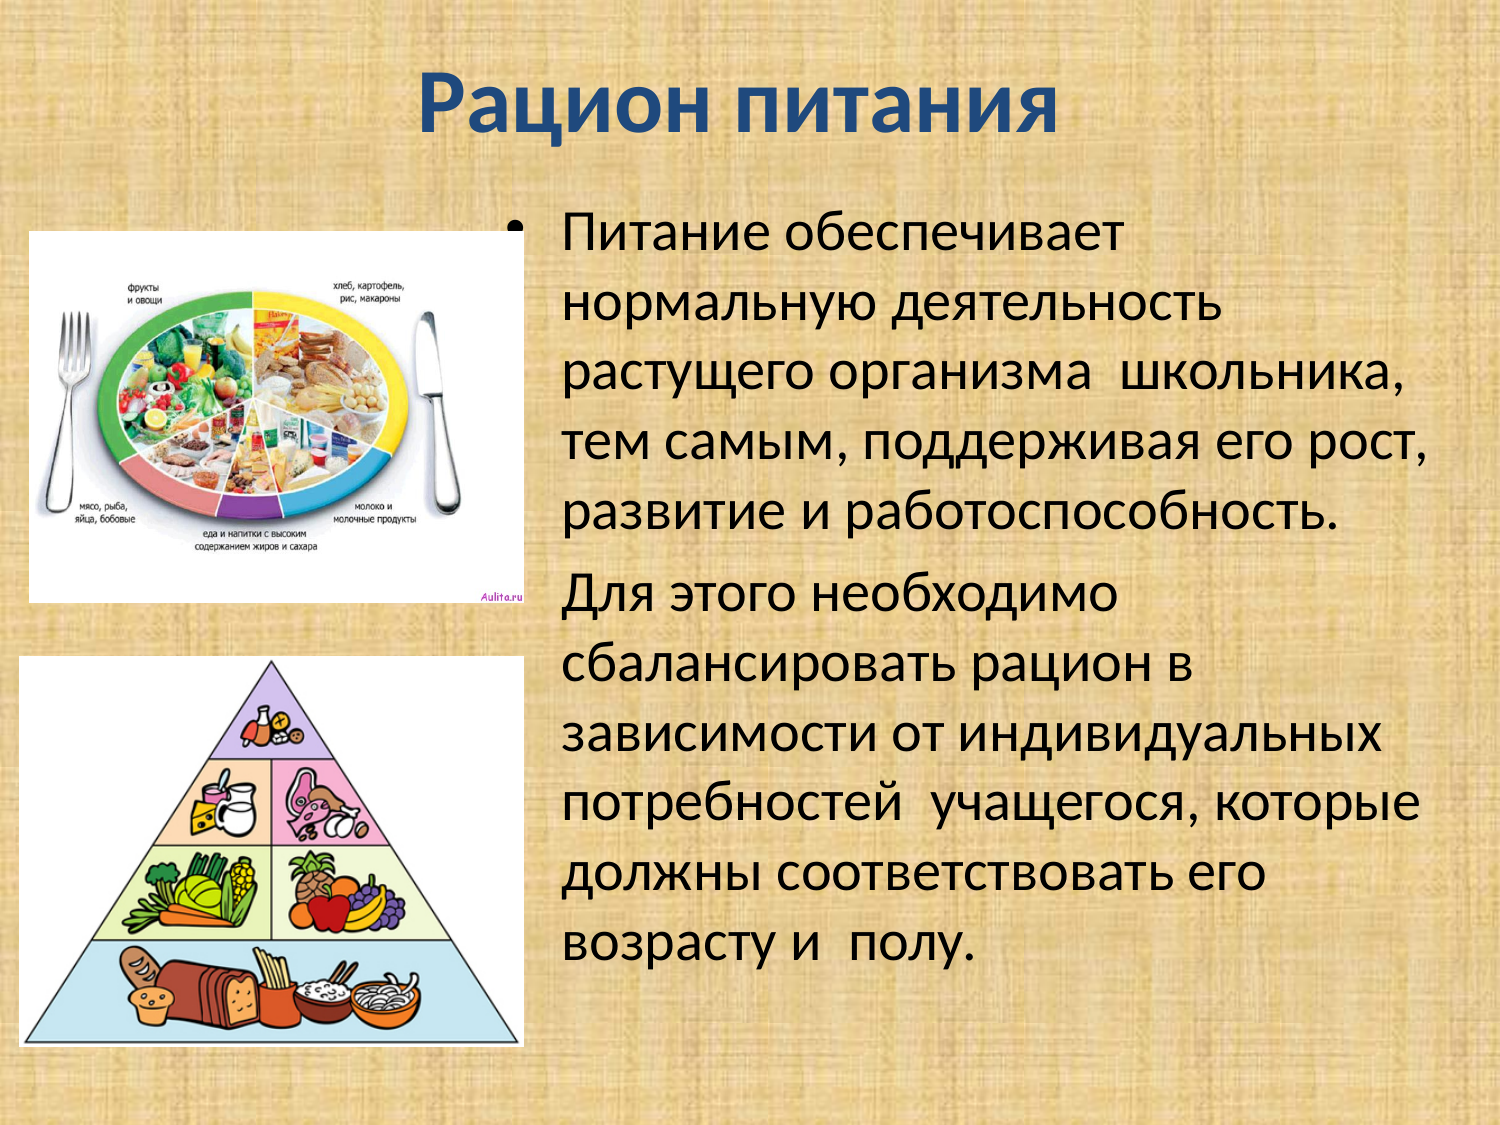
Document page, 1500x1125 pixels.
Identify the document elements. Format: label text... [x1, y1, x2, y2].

title Рацион питания [64, 1, 1415, 190]
picture [0, 0, 1500, 1125]
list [19, 656, 524, 1048]
list Питание обеспечивает нормальную деятельность растущего организма школьника, тем самым, поддерживая его рост, развитие и работоспособность. Для этого необходимо сбалансировать рацион в зависимости от индивидуальных потребностей учащегося, которые должны соответствовать его возрасту и полу. [490, 184, 1459, 1094]
